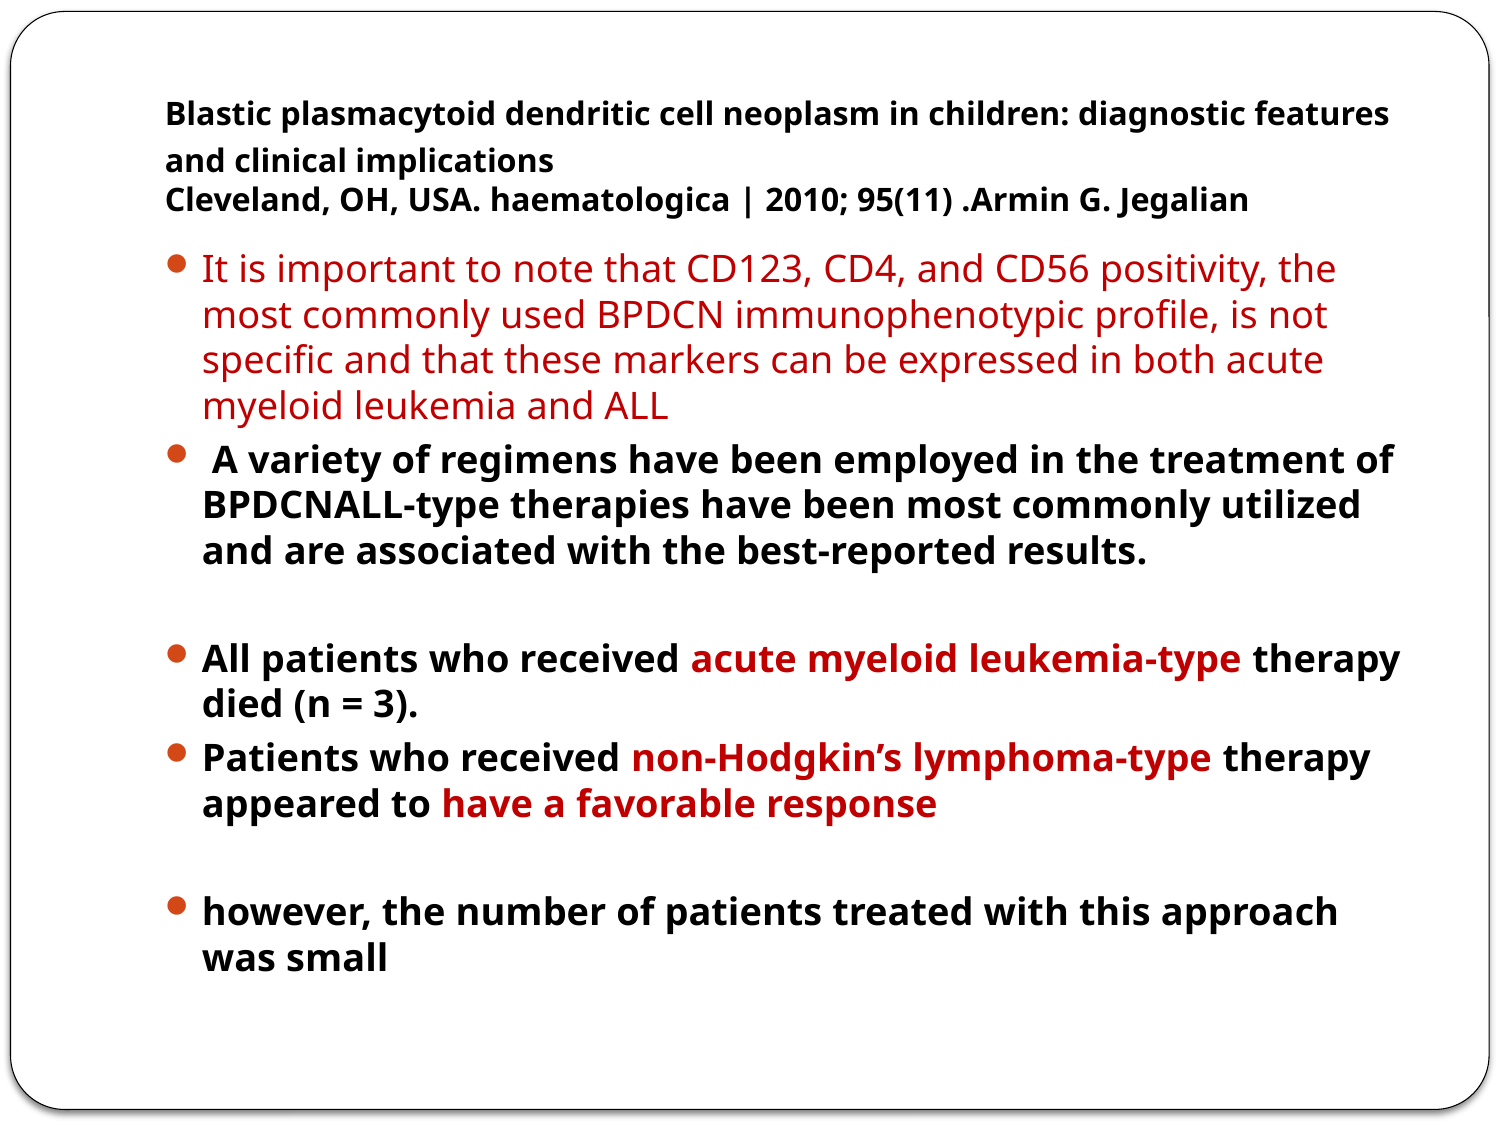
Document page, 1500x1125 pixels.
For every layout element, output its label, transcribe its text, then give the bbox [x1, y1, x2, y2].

list It is important to note that CD123, CD4, and CD56 positivity, the most commonly used BPDCN immunophenotypic profile, is not specific and that these markers can be expressed in both acute myeloid leukemia and ALL A variety of regimens have been employed in the treatment of BPDCNALL-type therapies have been most commonly utilized and are associated with the best-reported results. All patients who received acute myeloid leukemia-type therapy died (n = 3). Patients who received non-Hodgkin’s lymphoma-type therapy appeared to have a favorable response however, the number of patients treated with this approach was small [150, 237, 1425, 988]
title Blastic plasmacytoid dendritic cell neoplasm in children: diagnostic features and clinical implications Cleveland, OH, USA. haematologica | 2010; 95(11) .Armin G. Jegalian [150, 45, 1425, 233]
